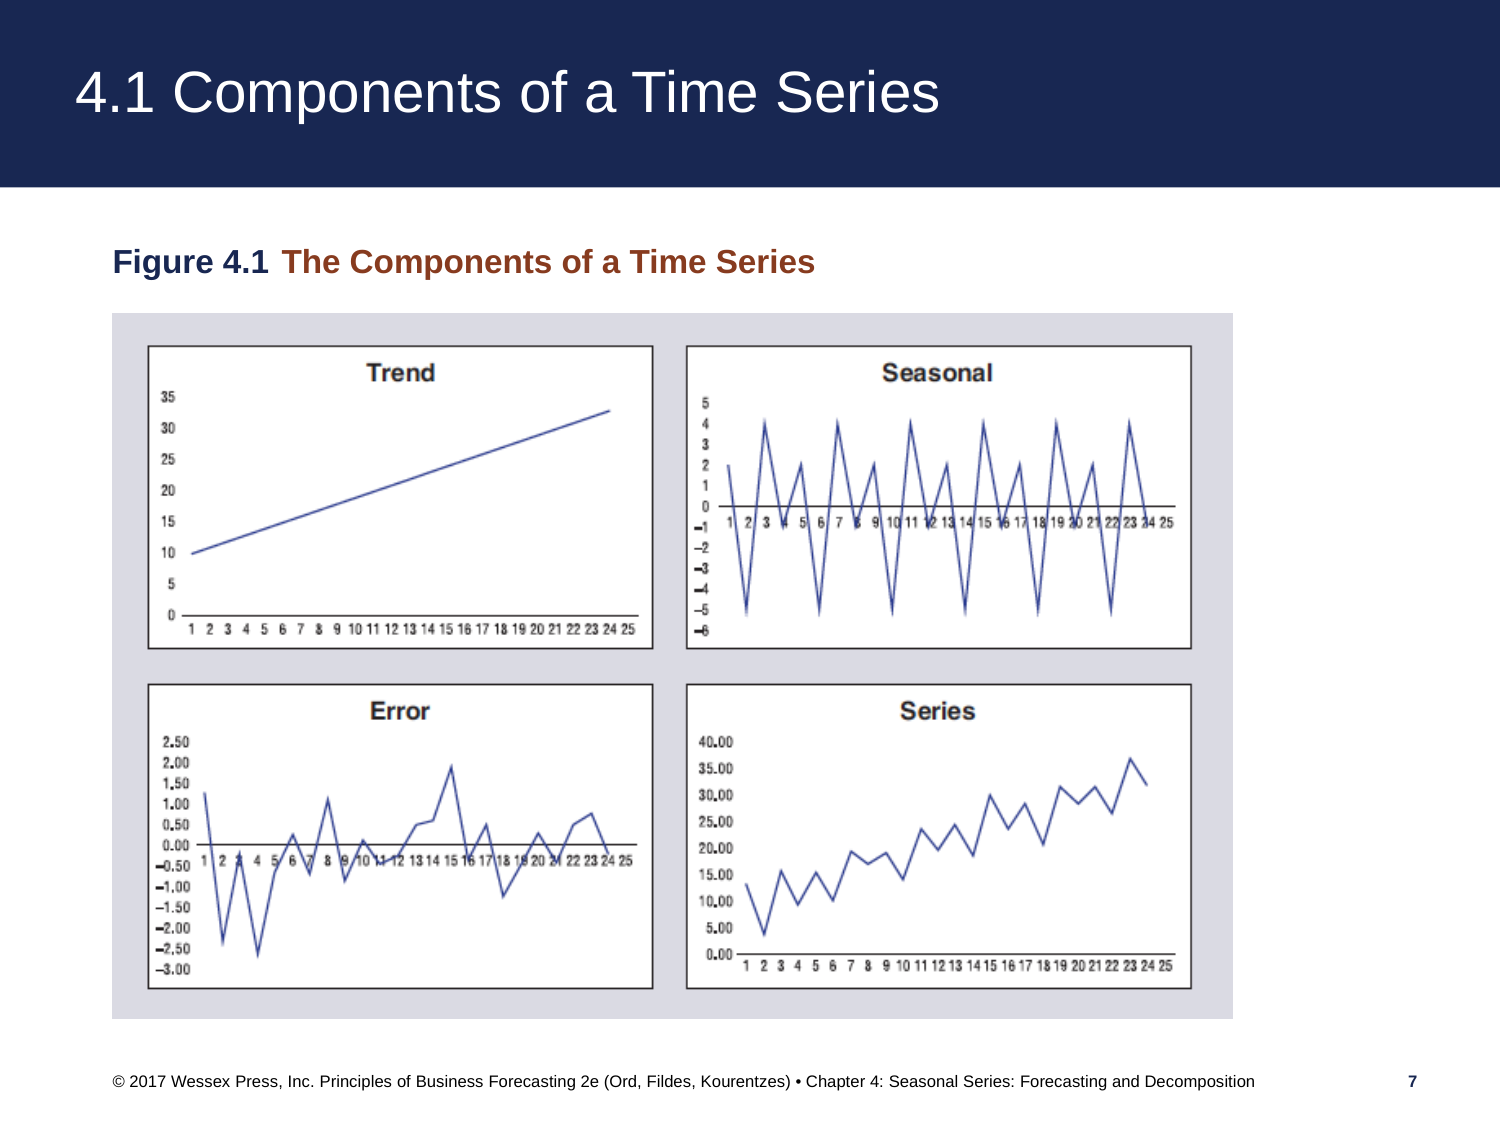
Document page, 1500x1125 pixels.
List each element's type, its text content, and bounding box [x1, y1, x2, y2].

picture [112, 313, 1233, 1019]
slide_number 7 [1350, 1065, 1418, 1096]
slide_number © 2017 Wessex Press, Inc. Principles of Business Forecasting 2e (Ord, Fildes, Kourentzes) • Chapter 4: Seasonal Series: Forecasting and Decomposition [112, 1065, 1333, 1096]
text_box Figure 4.1 The Components of a Time Series [112, 239, 1350, 294]
title 4.1 Components of a Time Series [0, 0, 1500, 188]
